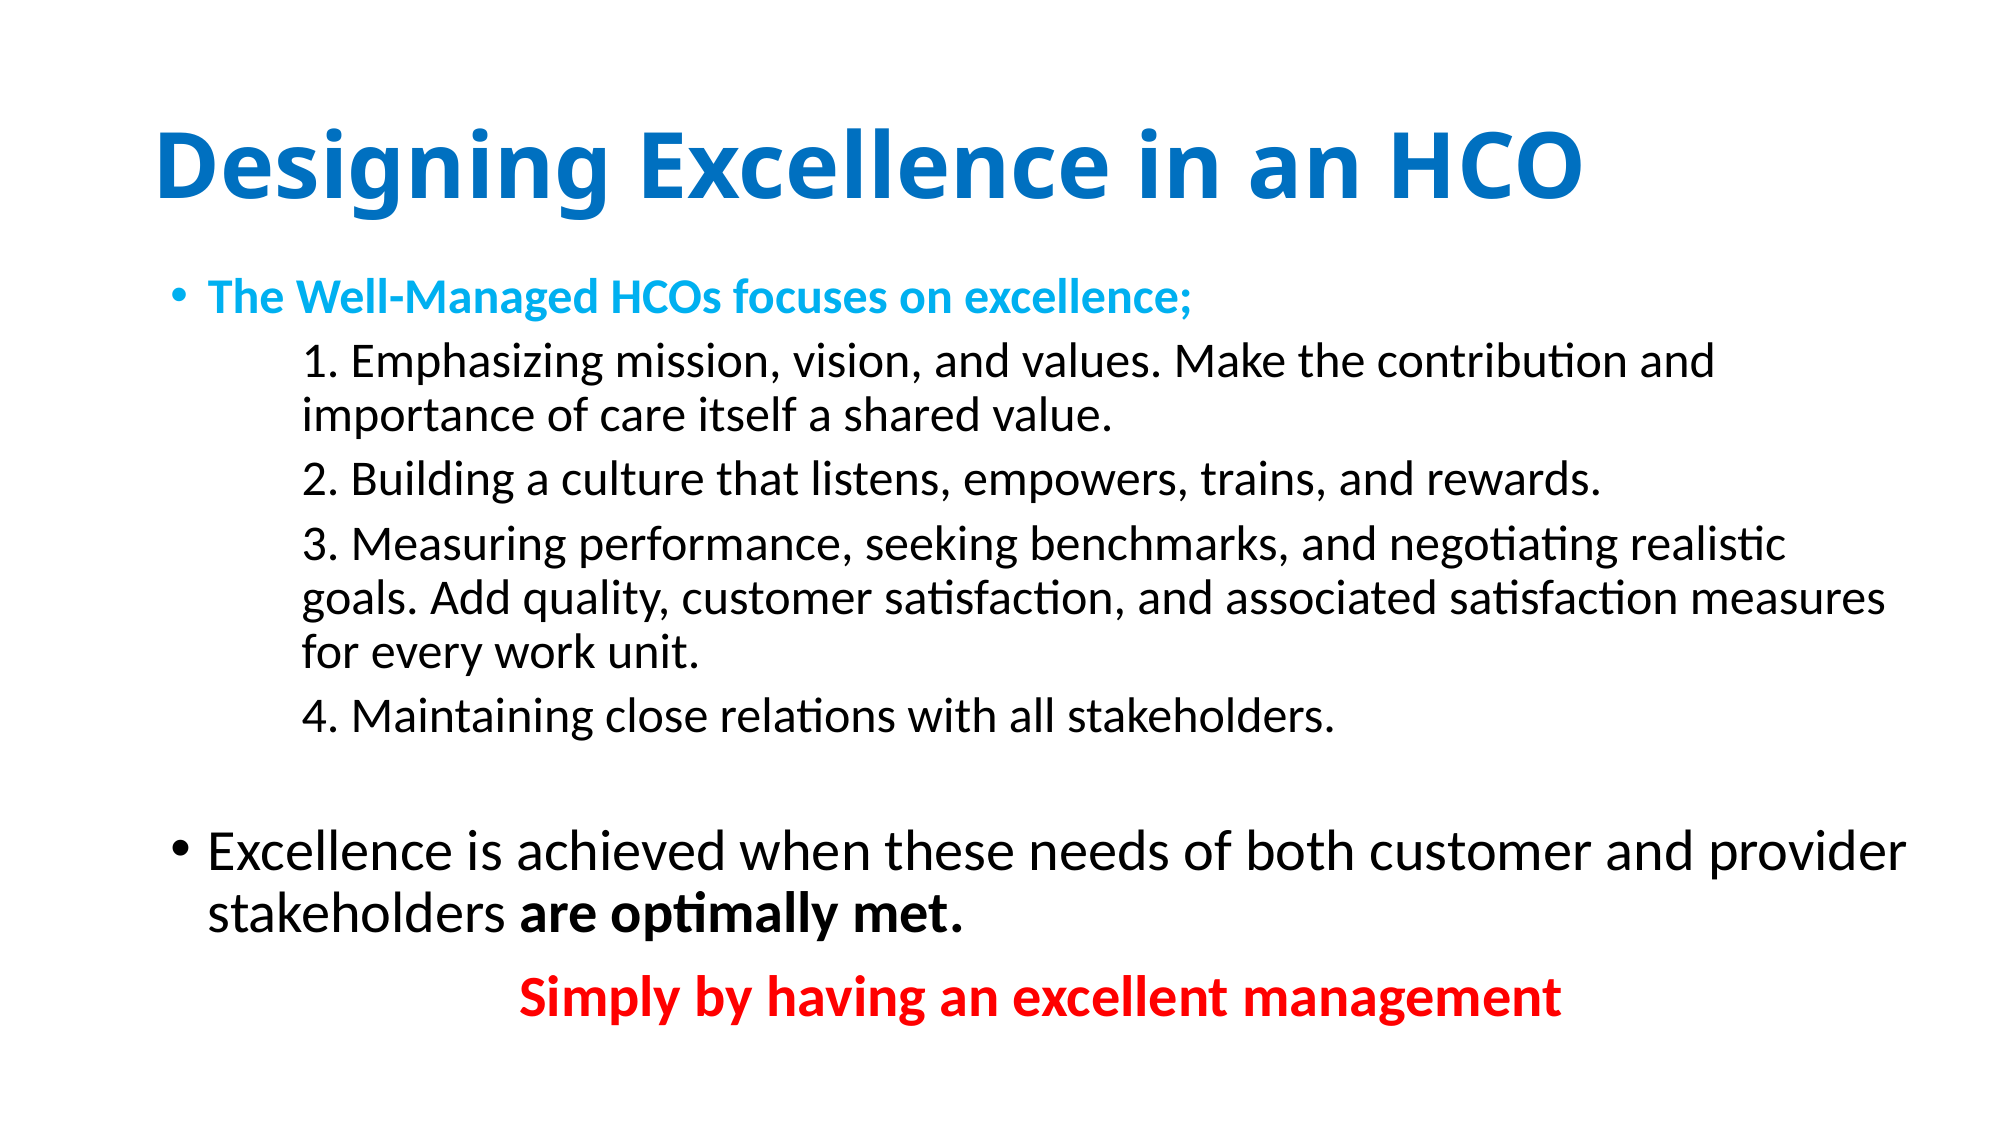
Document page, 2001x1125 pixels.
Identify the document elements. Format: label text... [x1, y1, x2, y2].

title Designing Excellence in an HCO [137, 59, 1863, 278]
list The Well-Managed HCOs focuses on excellence; 1. Emphasizing mission, vision, and values. Make the contribution and importance of care itself a shared value. 2. Building a culture that listens, empowers, trains, and rewards. 3. Measuring performance, seeking benchmarks, and negotiating realistic goals. Add quality, customer satisfaction, and associated satisfaction measures for every work unit. 4. Maintaining close relations with all stakeholders. Excellence is achieved when these needs of both customer and provider stakeholders are optimally met. Simply by having an excellent management [155, 262, 1927, 1116]
